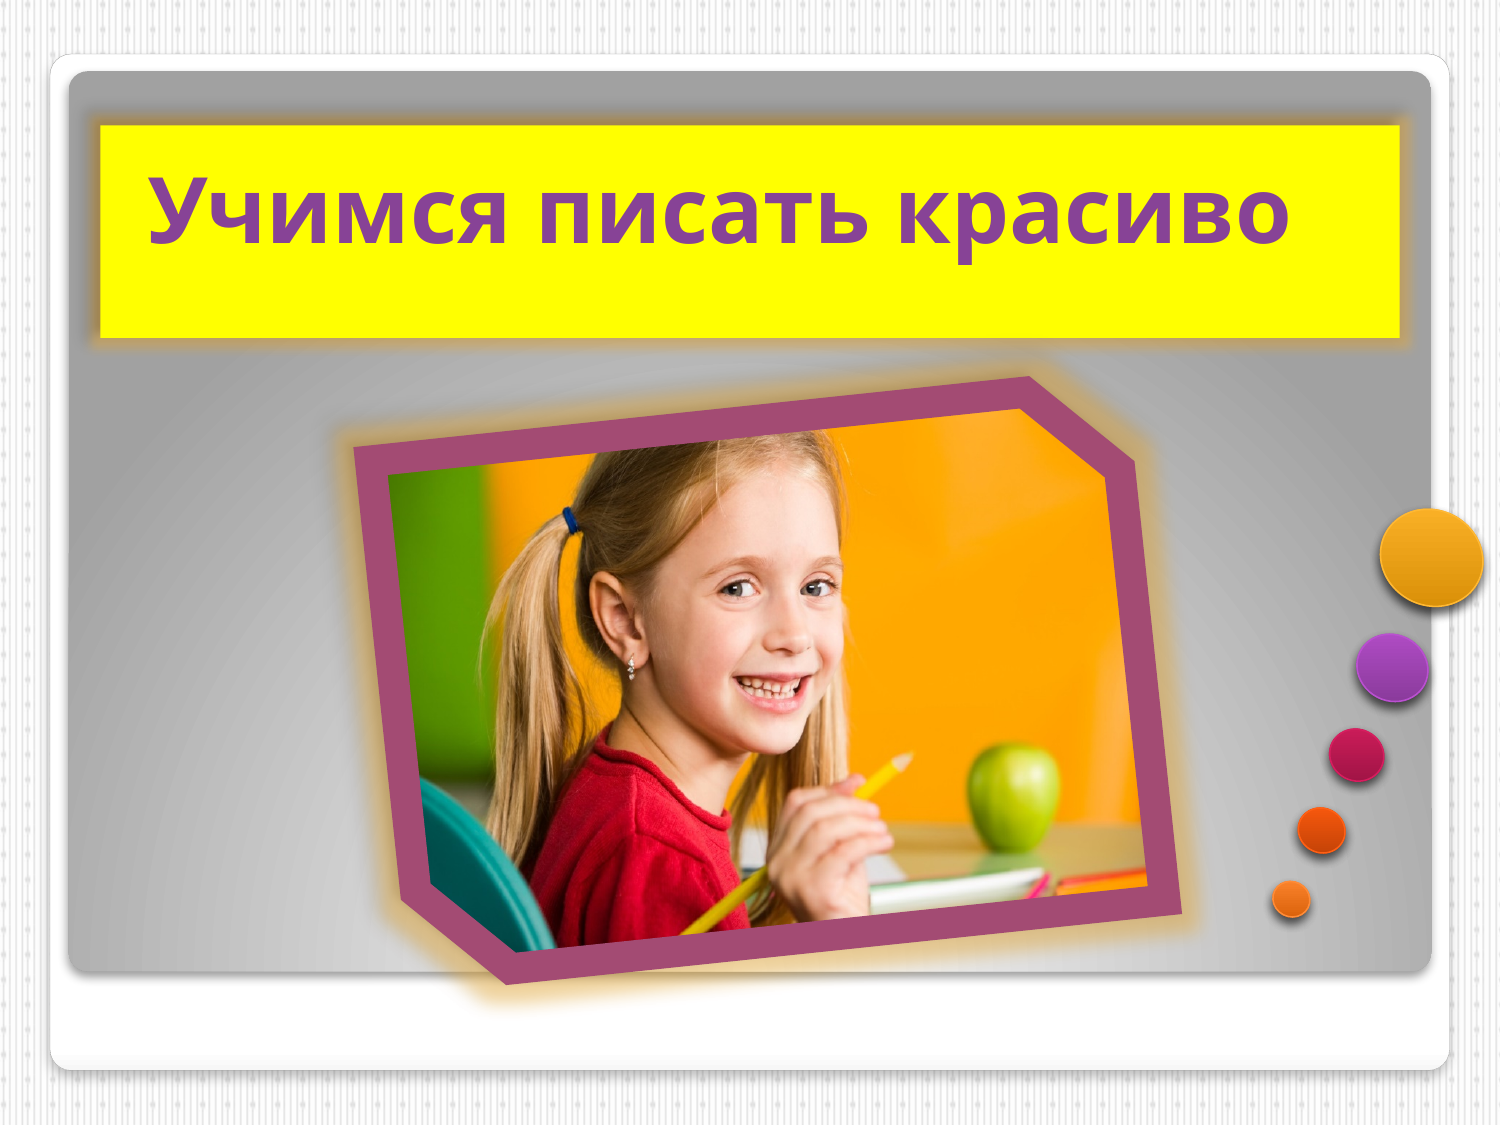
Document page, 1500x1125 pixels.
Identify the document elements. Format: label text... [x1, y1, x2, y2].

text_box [1137, 655, 1500, 760]
picture [388, 409, 1147, 952]
text_box [100, 125, 1400, 338]
list Учимся писать красиво [117, 137, 1500, 362]
